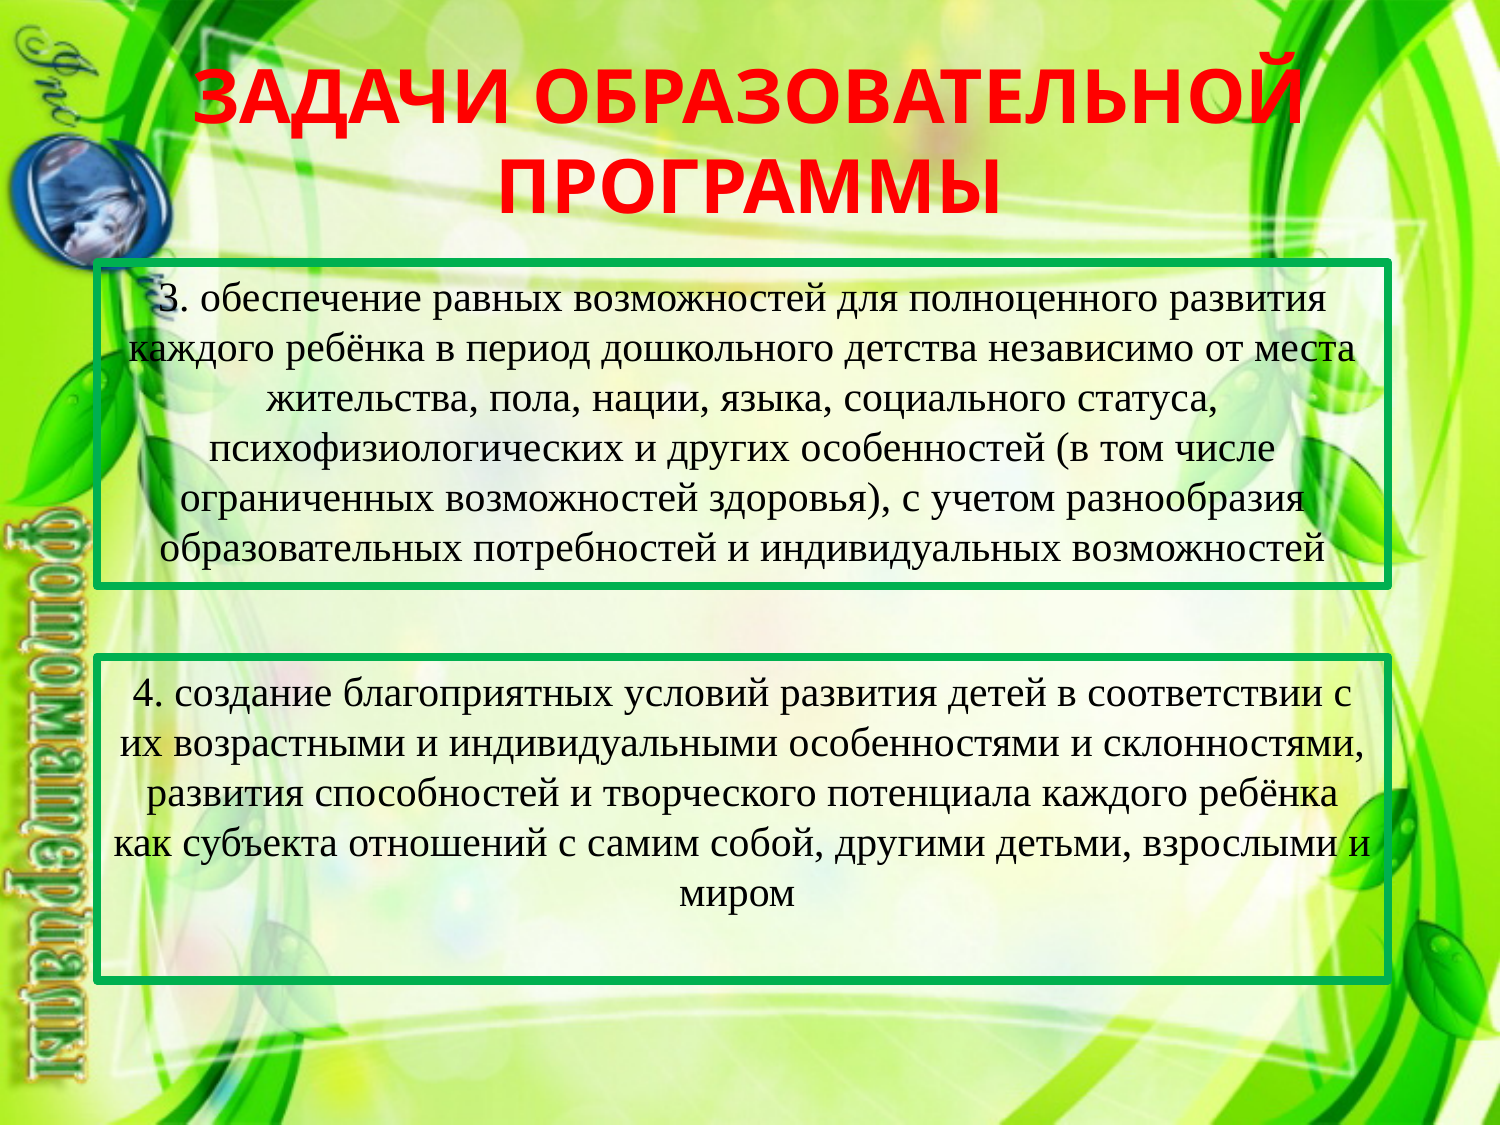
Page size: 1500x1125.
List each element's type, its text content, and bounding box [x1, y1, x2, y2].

text_box 4. создание благоприятных условий развития детей в соответствии с их возрастными и индивидуальными особенностями и склонностями, развития способностей и творческого потенциала каждого ребёнка как субъекта отношений с самим собой, другими детьми, взрослыми и миром [97, 656, 1388, 981]
picture [0, 0, 1500, 1125]
title ЗАДАЧИ ОБРАЗОВАТЕЛЬНОЙ ПРОГРАММЫ [75, 45, 1425, 233]
list 3. обеспечение равных возможностей для полноценного развития каждого ребёнка в период дошкольного детства независимо от места жительства, пола, нации, языка, социального статуса, психофизиологических и других особенностей (в том числе ограниченных возможностей здоровья), с учетом разнообразия образовательных потребностей и индивидуальных возможностей [97, 262, 1388, 587]
